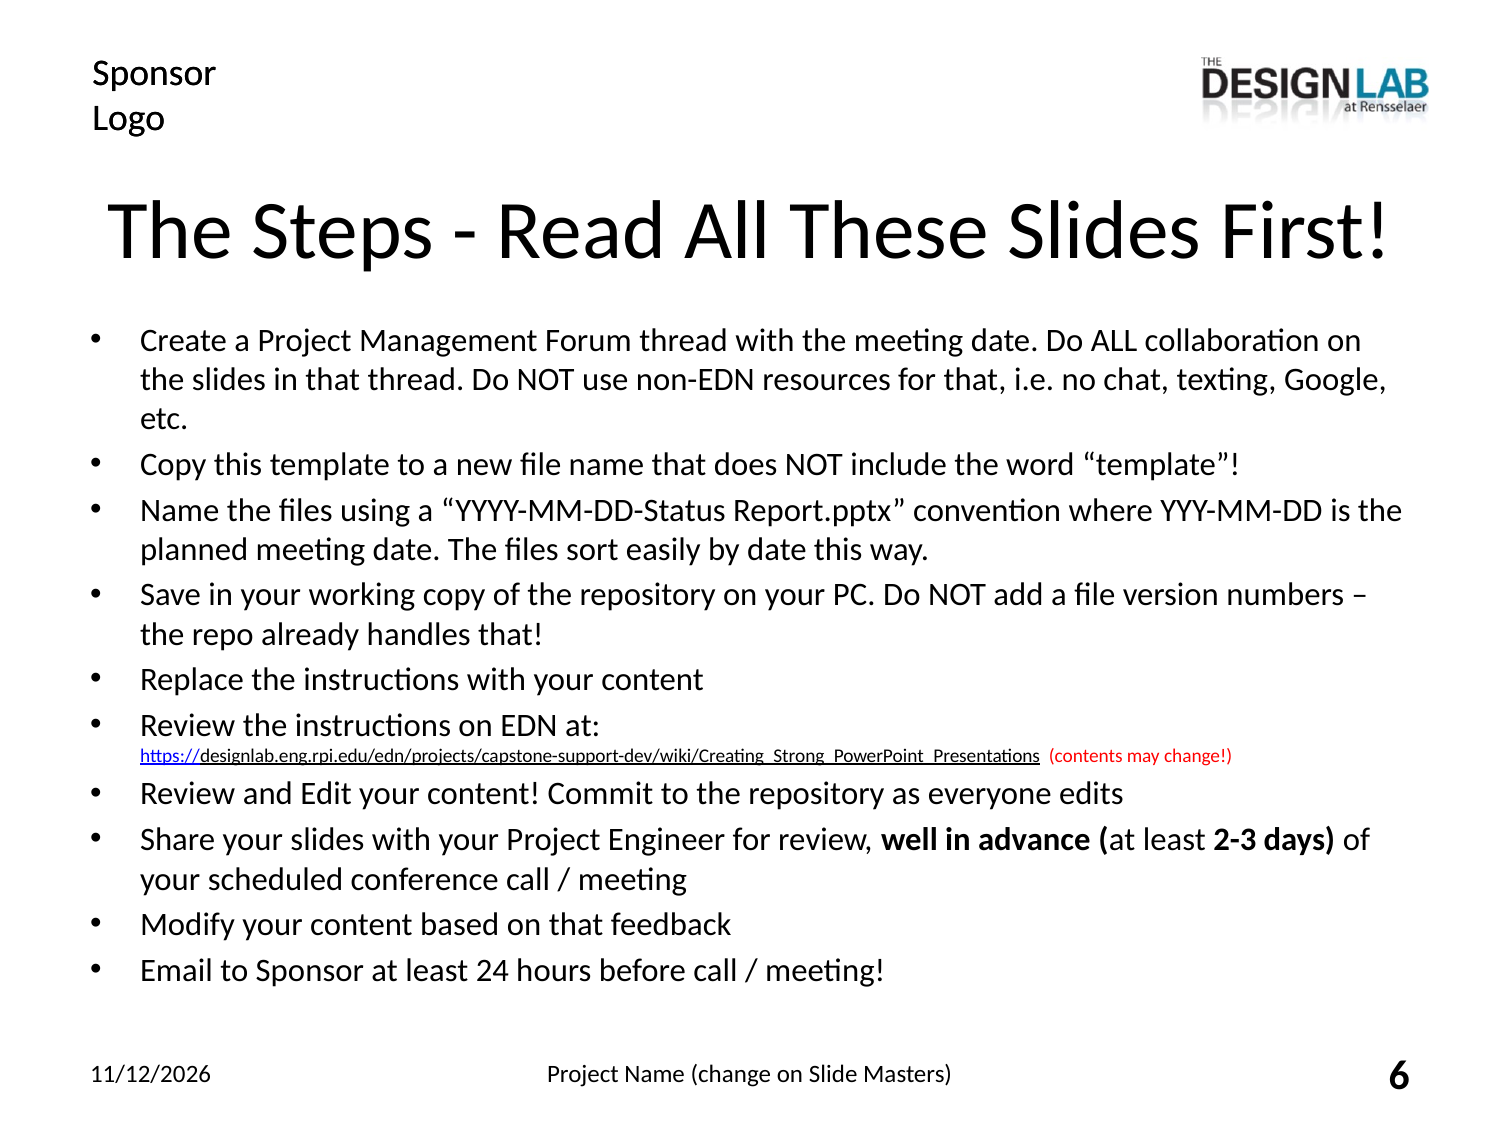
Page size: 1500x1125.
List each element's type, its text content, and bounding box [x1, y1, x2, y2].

slide_number 6 [1074, 1042, 1425, 1103]
picture [1201, 57, 1429, 131]
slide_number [75, 1042, 425, 1103]
list Create a Project Management Forum thread with the meeting date. Do ALL collaboration on the slides in that thread. Do NOT use non-EDN resources for that, i.e. no chat, texting, Google, etc. Copy this template to a new file name that does NOT include the word “template”! Name the files using a “YYYY-MM-DD-Status Report.pptx” convention where YYY-MM-DD is the planned meeting date. The files sort easily by date this way. Save in your working copy of the repository on your PC. Do NOT add a file version numbers – the repo already handles that! Replace the instructions with your content Review the instructions on EDN at: https://designlab.eng.rpi.edu/edn/projects/capstone-support-dev/wiki/Creating_Strong_PowerPoint_Presentations (contents may change!) Review and Edit your content! Commit to the repository as everyone edits Share your slides with your Project Engineer for review, well in advance (at least 2-3 days) of your scheduled conference call / meeting Modify your content based on that feedback Email to Sponsor at least 24 hours before call / meeting! [75, 311, 1425, 1005]
footer Project Name (change on Slide Masters) [512, 1042, 988, 1103]
title The Steps - Read All These Slides First! [75, 168, 1425, 292]
